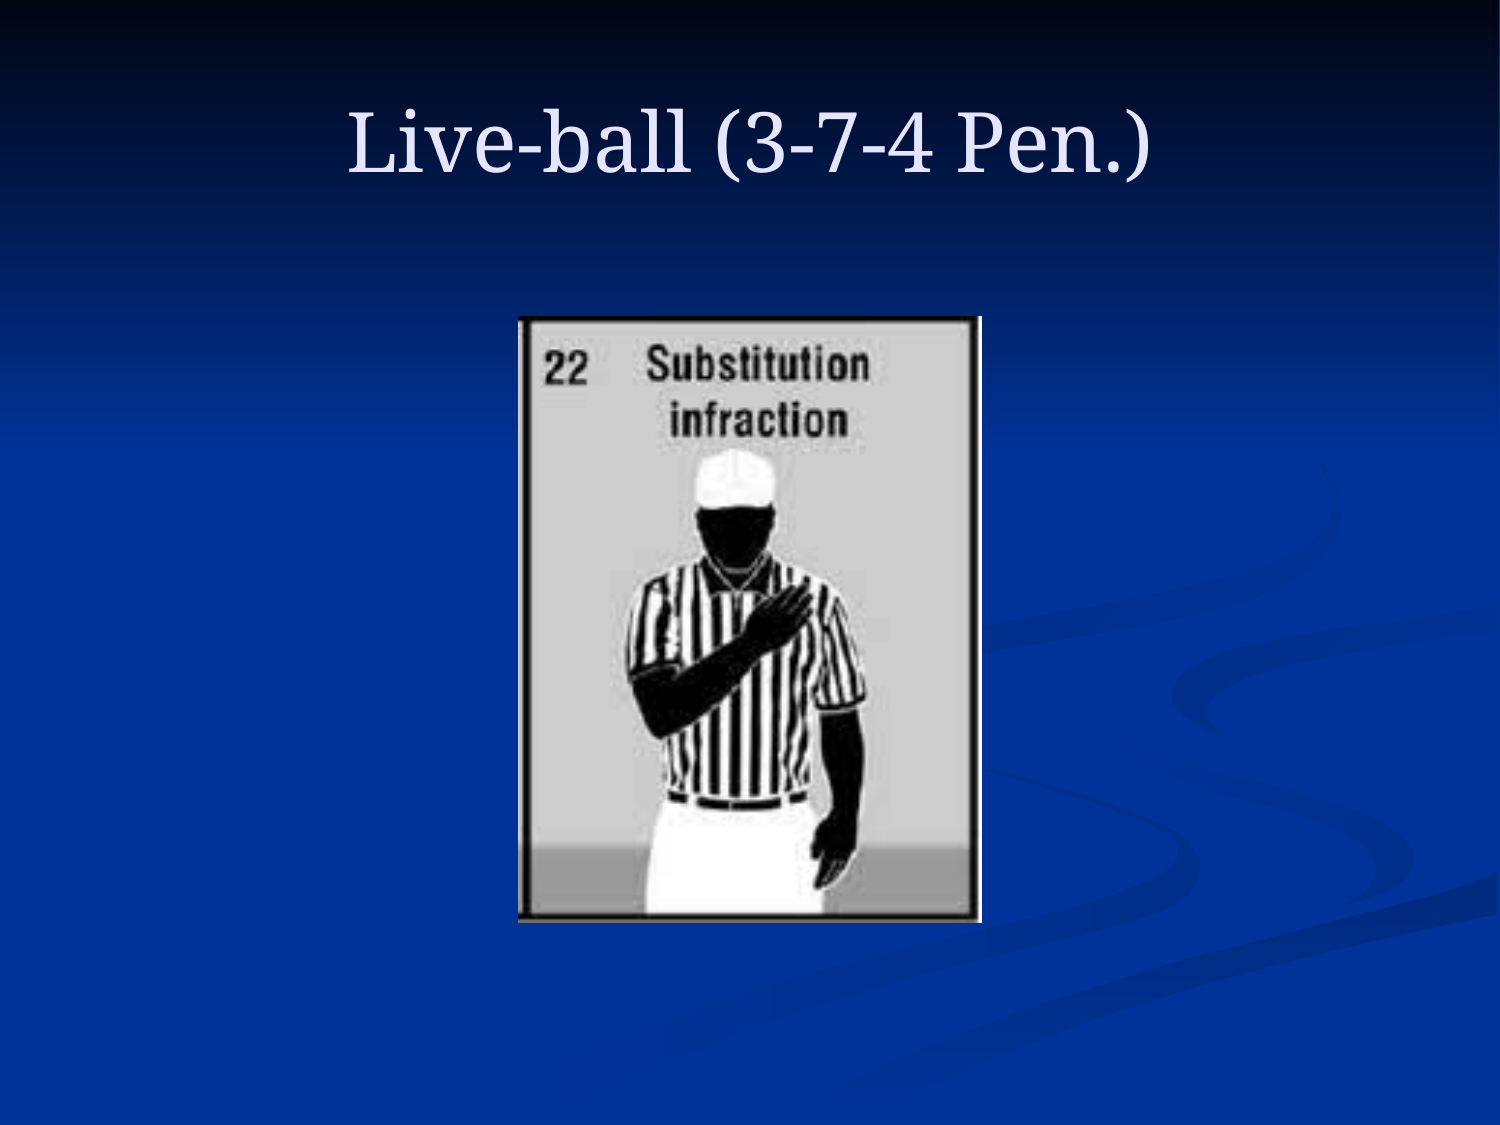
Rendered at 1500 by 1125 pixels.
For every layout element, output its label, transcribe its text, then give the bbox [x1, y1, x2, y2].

title Live-ball (3-7-4 Pen.) [75, 45, 1425, 233]
picture [517, 316, 983, 923]
